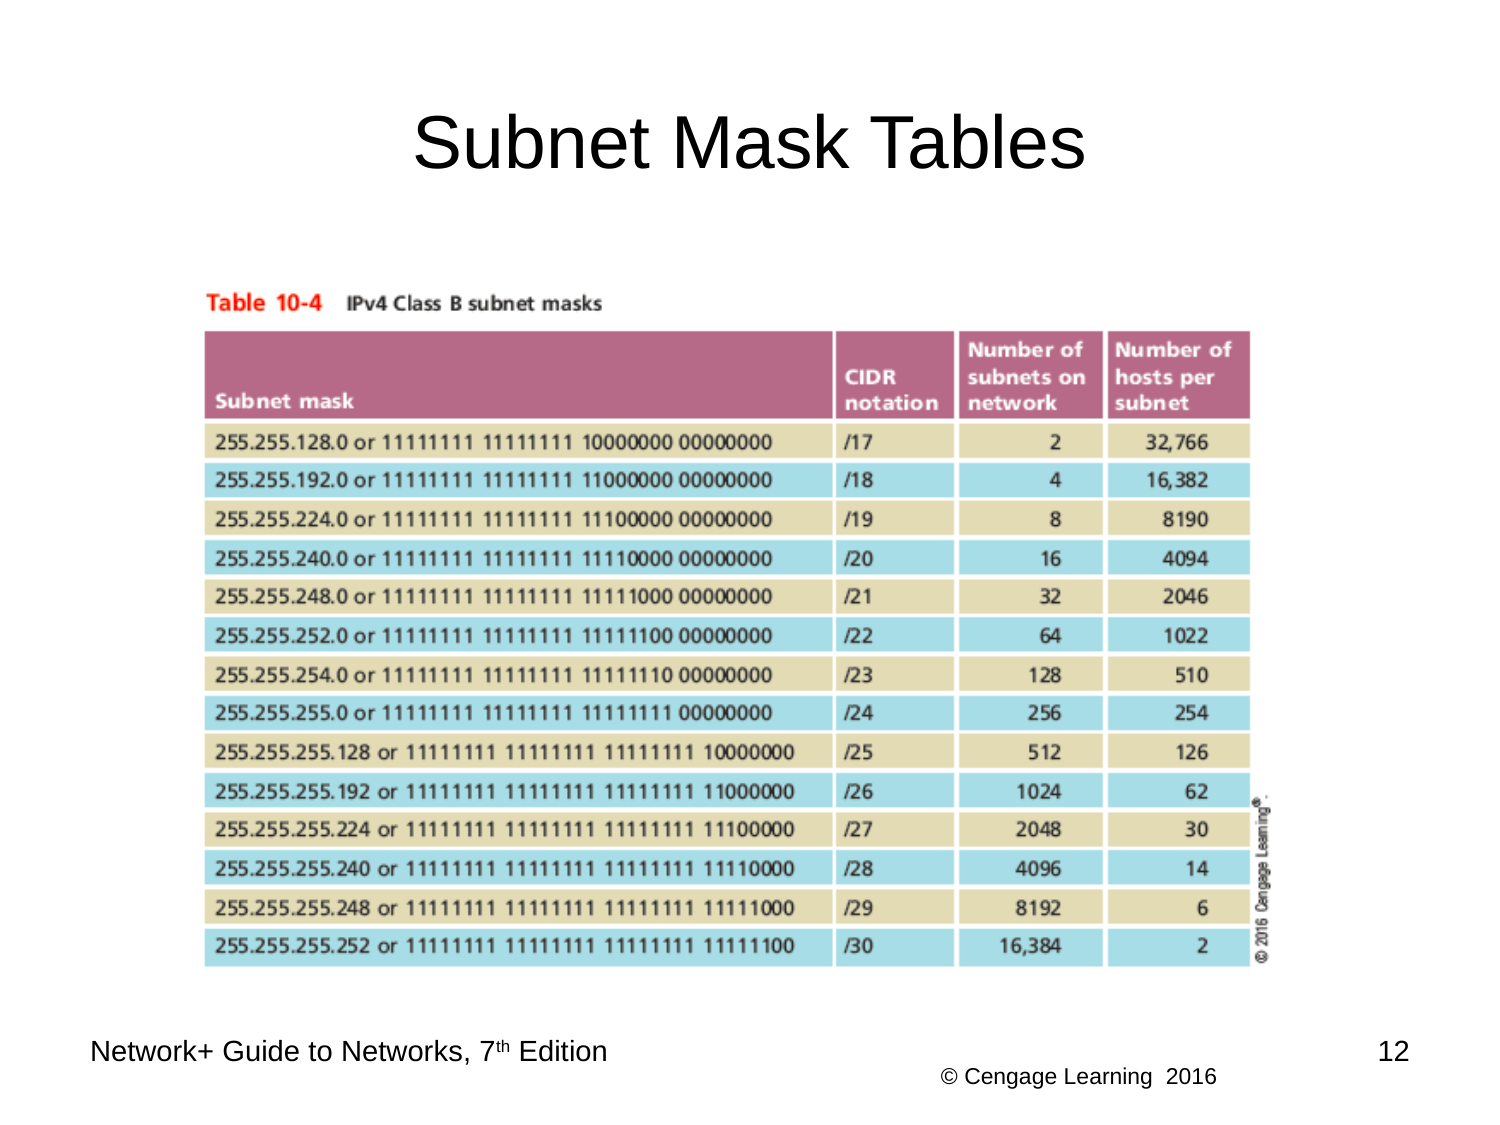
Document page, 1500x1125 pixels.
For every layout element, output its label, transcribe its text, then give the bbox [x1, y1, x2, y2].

title Subnet Mask Tables [75, 45, 1425, 233]
slide_number 12 [1312, 1024, 1426, 1103]
footer Network+ Guide to Networks, 7th Edition [74, 1024, 713, 1103]
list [199, 287, 1276, 972]
